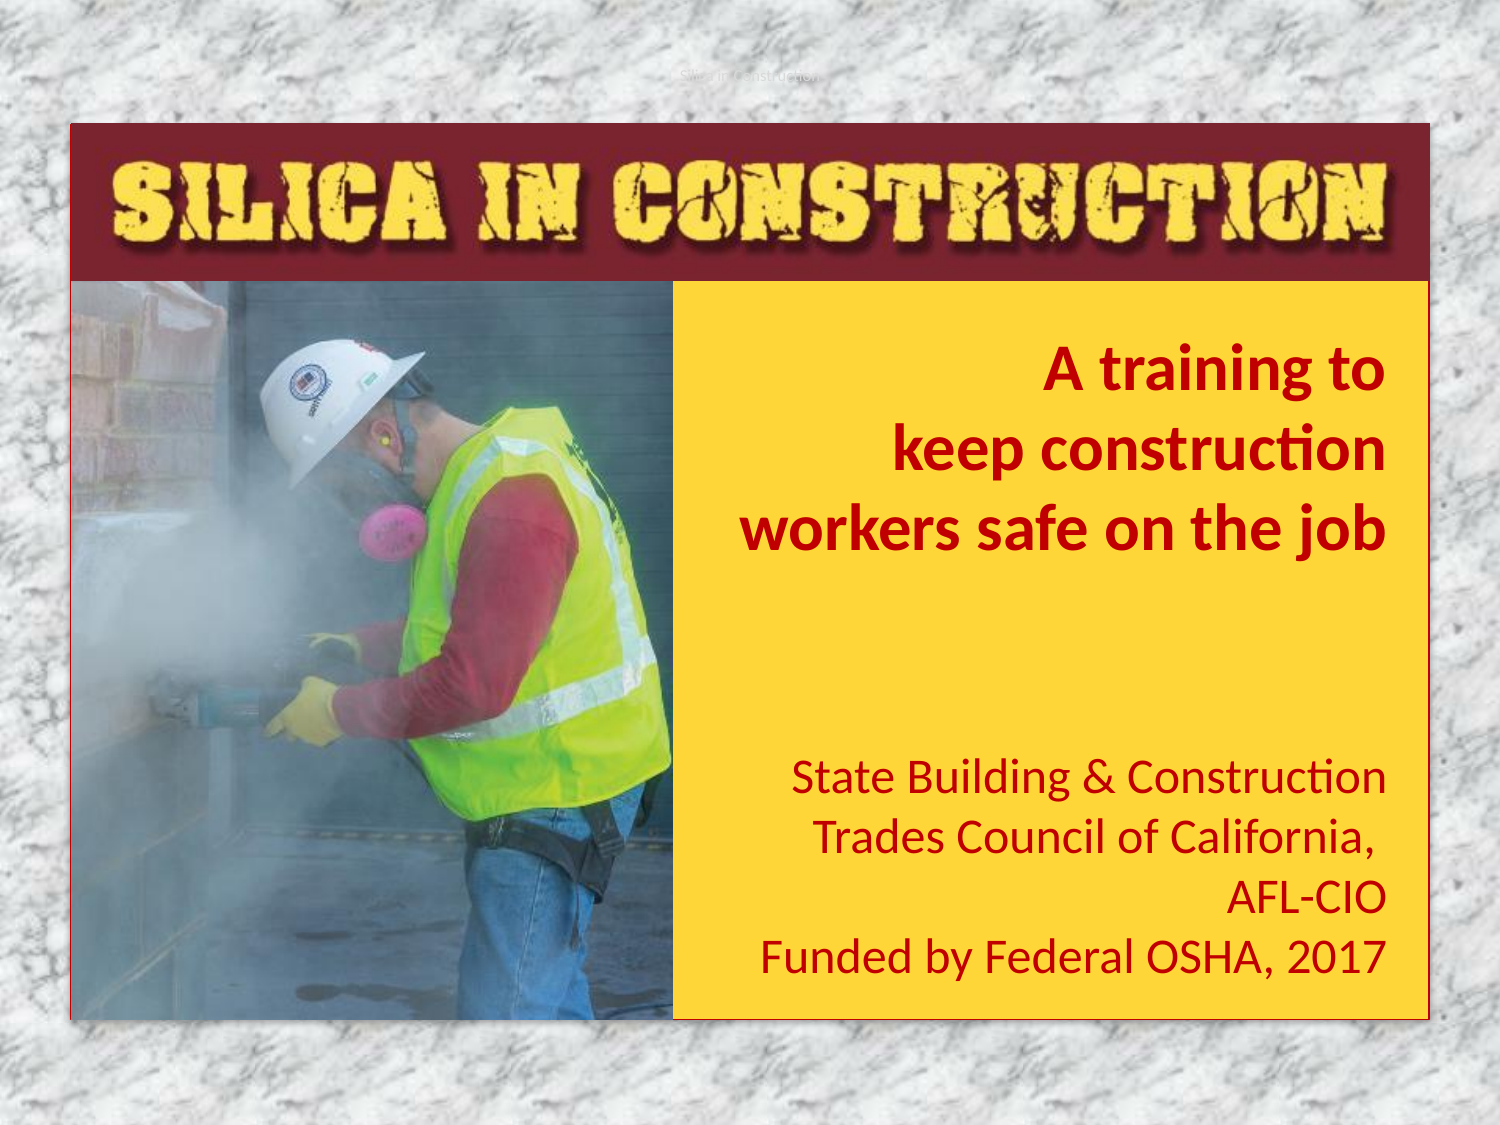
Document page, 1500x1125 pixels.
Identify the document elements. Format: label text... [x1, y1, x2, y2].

text_box [678, 288, 1430, 1020]
text_box A training to keep construction workers safe on the job State Building & Construction Trades Council of California, AFL-CIO Funded by Federal OSHA, 2017 [678, 316, 1403, 992]
picture [0, 0, 1500, 1125]
title Silica in Construction [75, 45, 1425, 104]
